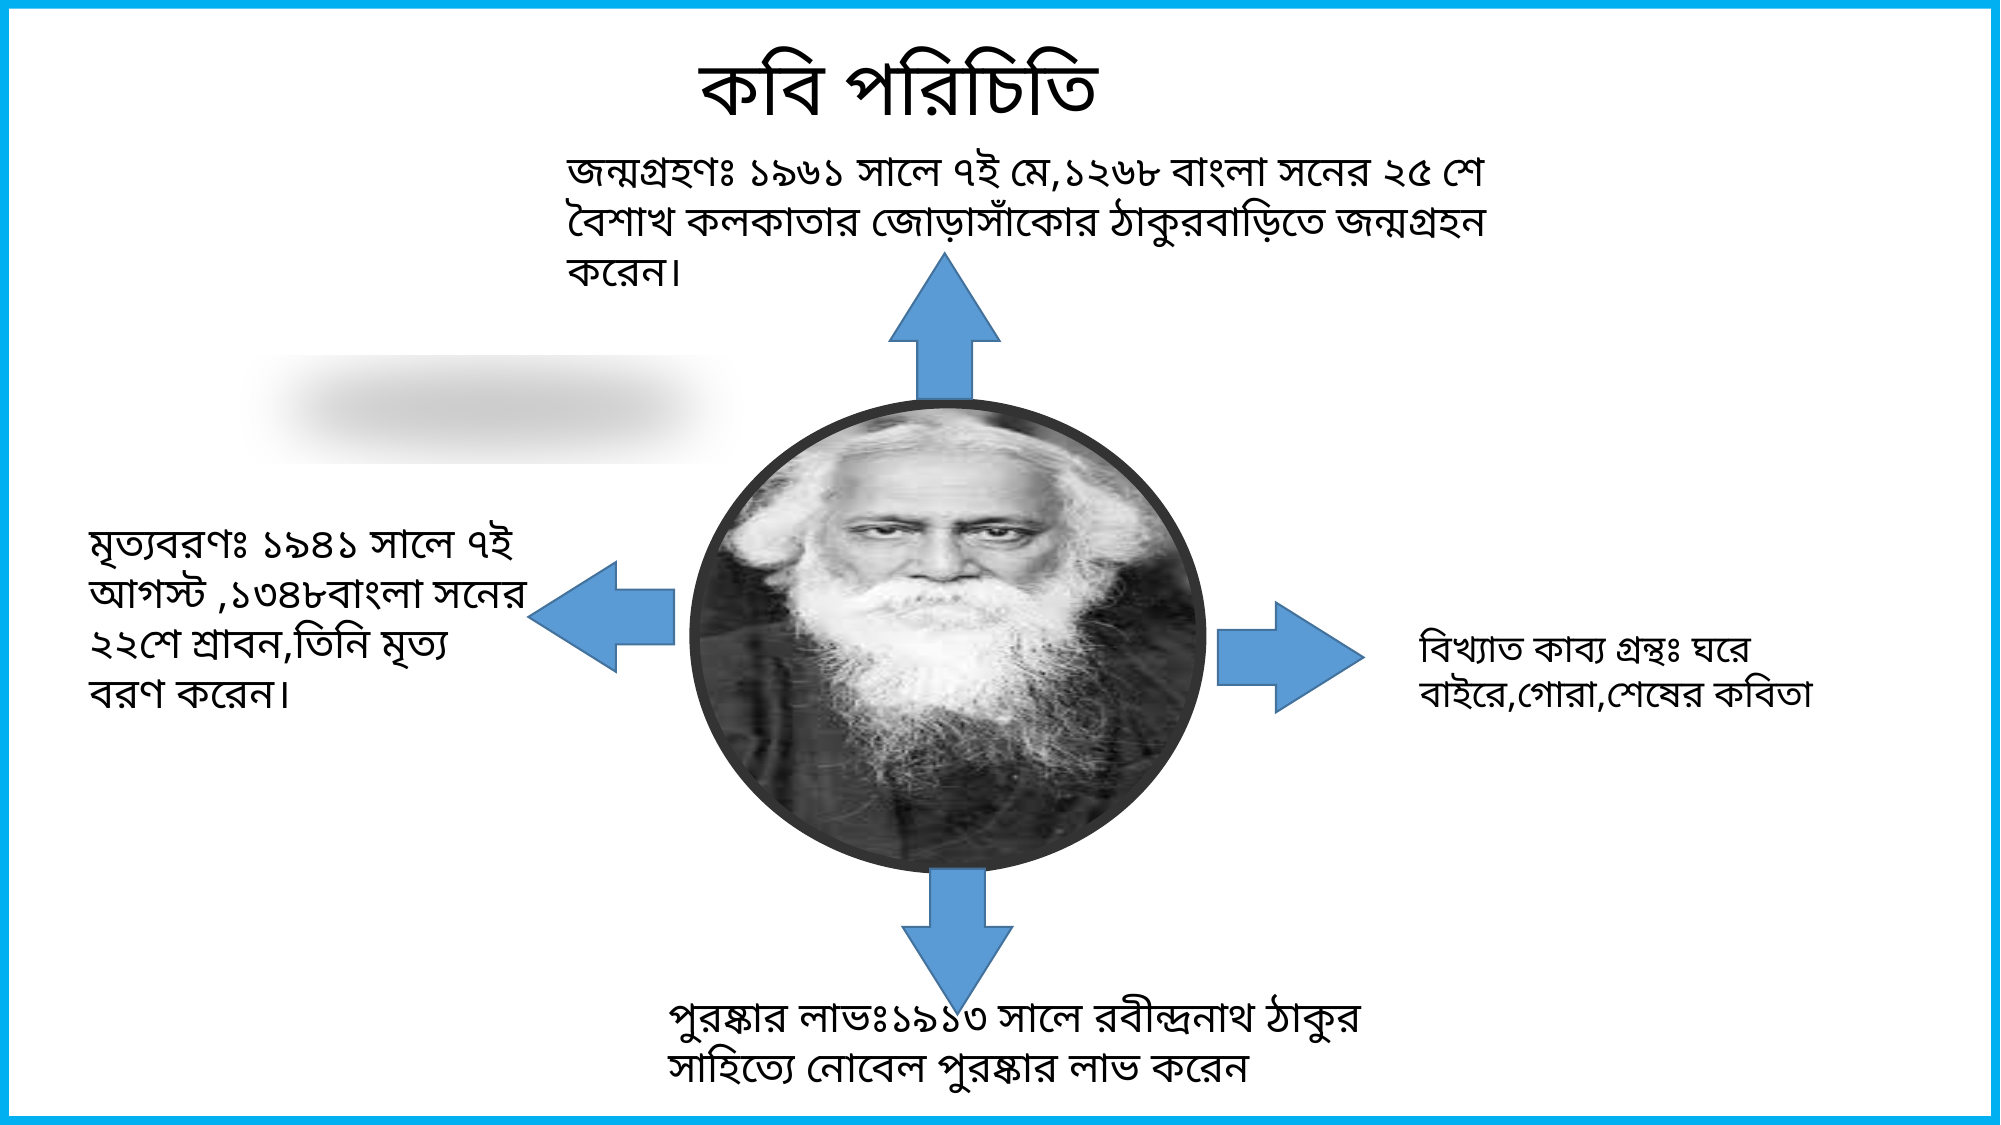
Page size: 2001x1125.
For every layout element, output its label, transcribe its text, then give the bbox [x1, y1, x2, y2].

text_box জন্মগ্রহণঃ ১৯৬১ সালে ৭ই মে,১২৬৮ বাংলা সনের ২৫ শে বৈশাখ কলকাতার জোড়াসাঁকোর ঠাকুরবাড়িতে জন্মগ্রহন করেন। [553, 137, 1506, 302]
text_box [550, 560, 676, 674]
text_box মৃত্যবরণঃ ১৯৪১ সালে ৭ই আগস্ট ,১৩৪৮বাংলা সনের ২২শে শ্রাবন,তিনি মৃত্য বরণ করেন। [75, 509, 550, 724]
text_box [1216, 600, 1366, 715]
picture [694, 403, 1202, 869]
text_box [887, 302, 1002, 400]
text_box [0, 0, 2000, 1125]
text_box কবি পরিচিতি [685, 33, 1114, 137]
text_box বিখ্যাত কাব্য গ্রন্থঃ ঘরে বাইরে,গোরা,শেষের কবিতা [1404, 617, 1968, 723]
text_box [900, 869, 1015, 983]
text_box পুরষ্কার লাভঃ১৯১৩ সালে রবীন্দ্রনাথ ঠাকুর সাহিত্যে নোবেল পুরষ্কার লাভ করেন [653, 983, 1405, 1099]
